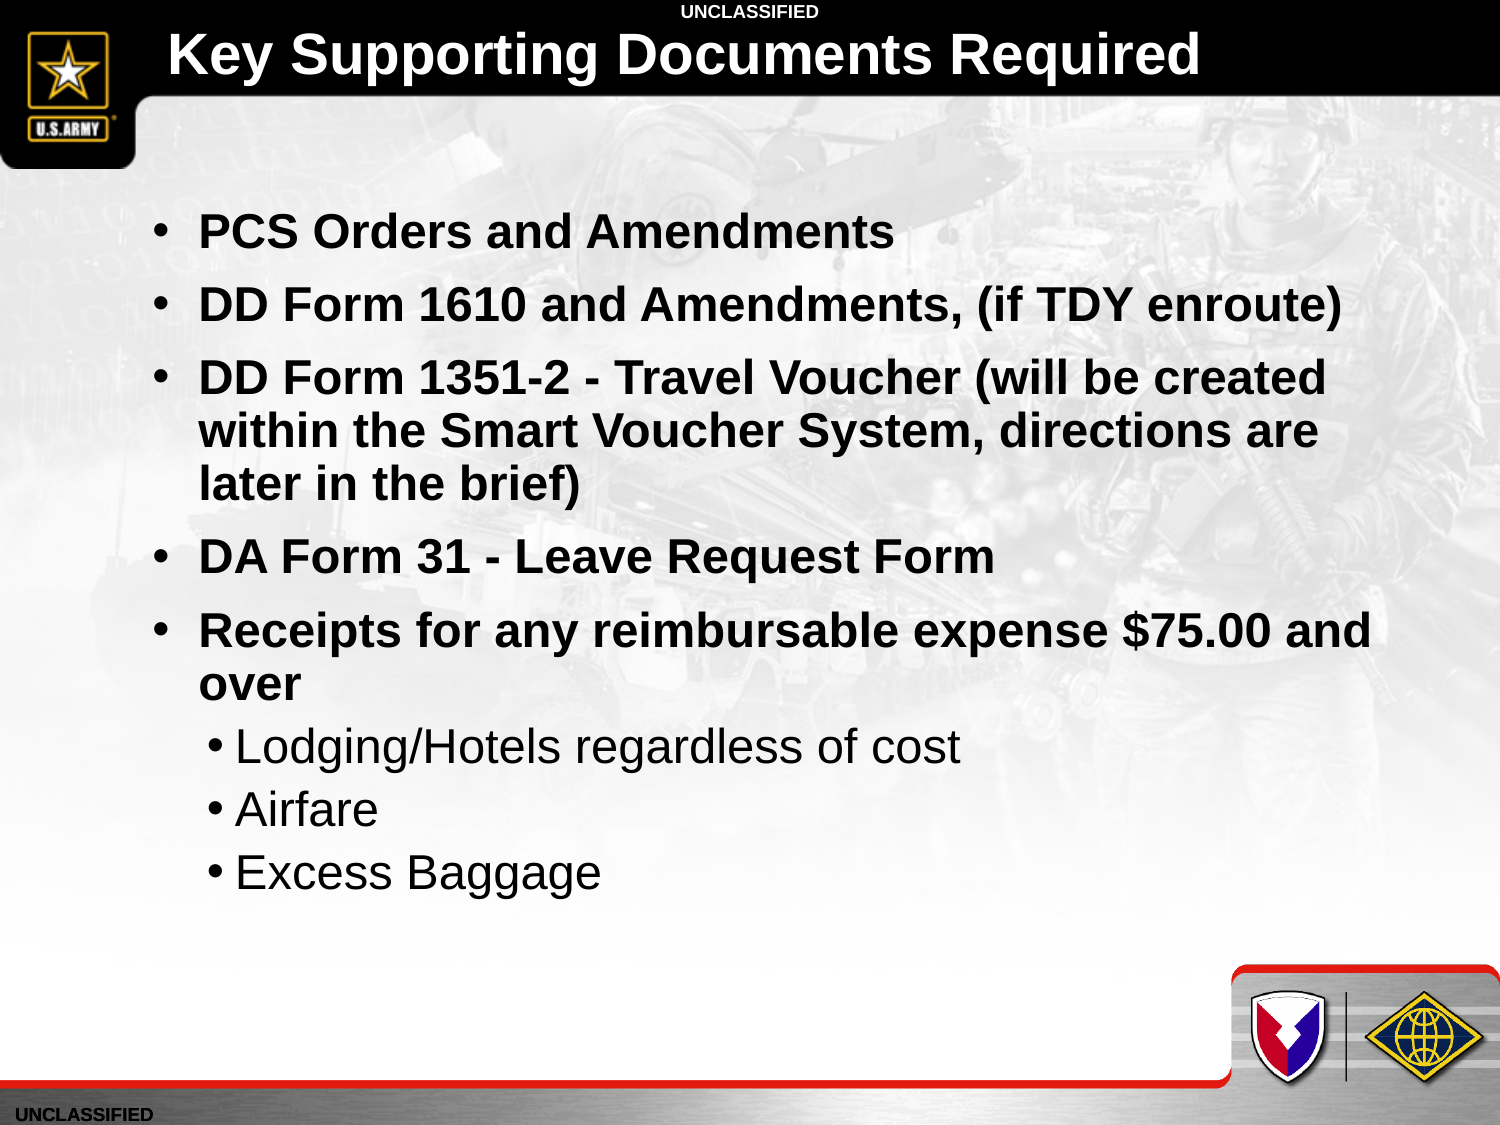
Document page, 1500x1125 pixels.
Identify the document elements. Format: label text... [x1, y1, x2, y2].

list PCS Orders and Amendments DD Form 1610 and Amendments, (if TDY enroute) DD Form 1351-2 - Travel Voucher (will be created within the Smart Voucher System, directions are later in the brief) DA Form 31 - Leave Request Form Receipts for any reimbursable expense $75.00 and over Lodging/Hotels regardless of cost Airfare Excess Baggage [137, 198, 1413, 913]
picture [0, 0, 1500, 1125]
title Key Supporting Documents Required [137, 16, 1443, 96]
